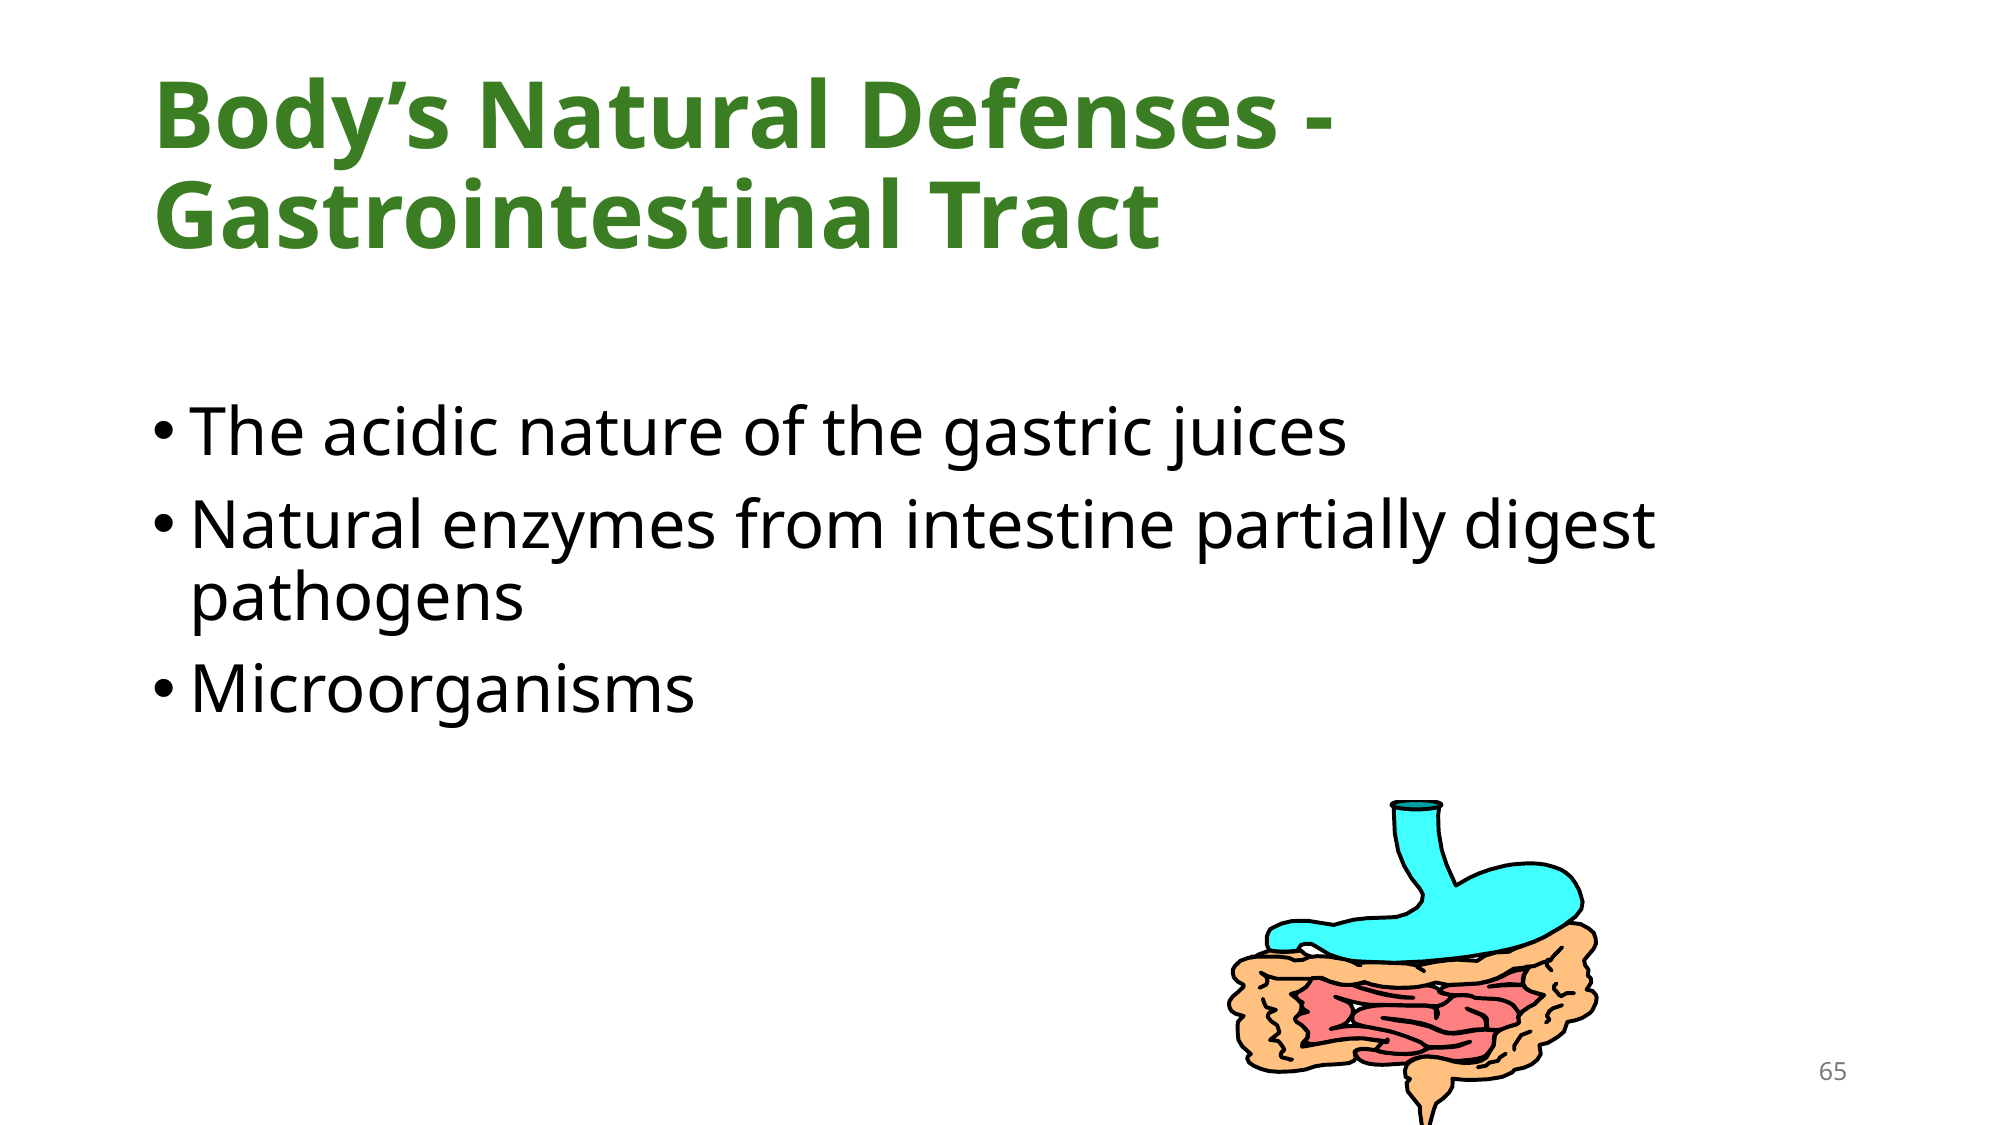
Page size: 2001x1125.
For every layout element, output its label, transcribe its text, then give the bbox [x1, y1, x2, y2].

slide_number 65 [1604, 1042, 1863, 1103]
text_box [1224, 799, 1604, 1125]
title Body’s Natural Defenses - Gastrointestinal Tract [137, 59, 1863, 278]
list The acidic nature of the gastric juices Natural enzymes from intestine partially digest pathogens Microorganisms [137, 299, 1863, 1014]
